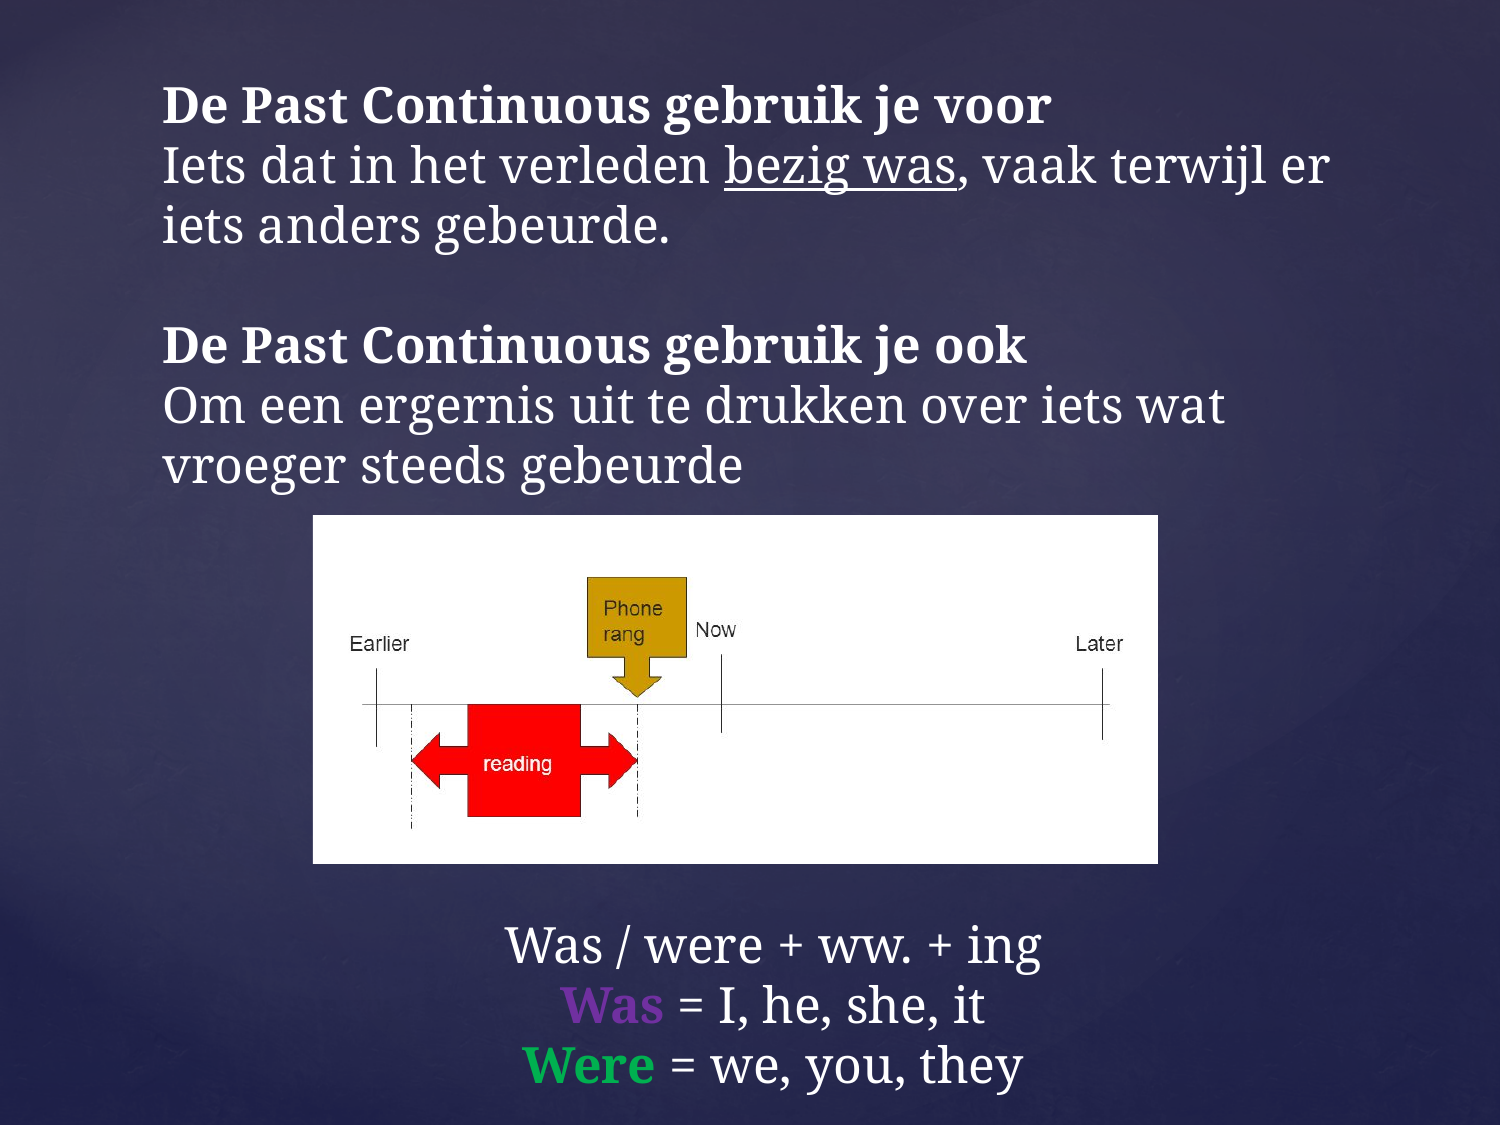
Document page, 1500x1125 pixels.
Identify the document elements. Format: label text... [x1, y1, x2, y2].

picture [312, 514, 1159, 864]
text_box De Past Continuous gebruik je voor Iets dat in het verleden bezig was, vaak terwijl er iets anders gebeurde. De Past Continuous gebruik je ook Om een ergernis uit te drukken over iets wat vroeger steeds gebeurde Was / were + ww. + ing Was = I, he, she, it Were = we, you, they [147, 66, 1400, 1125]
